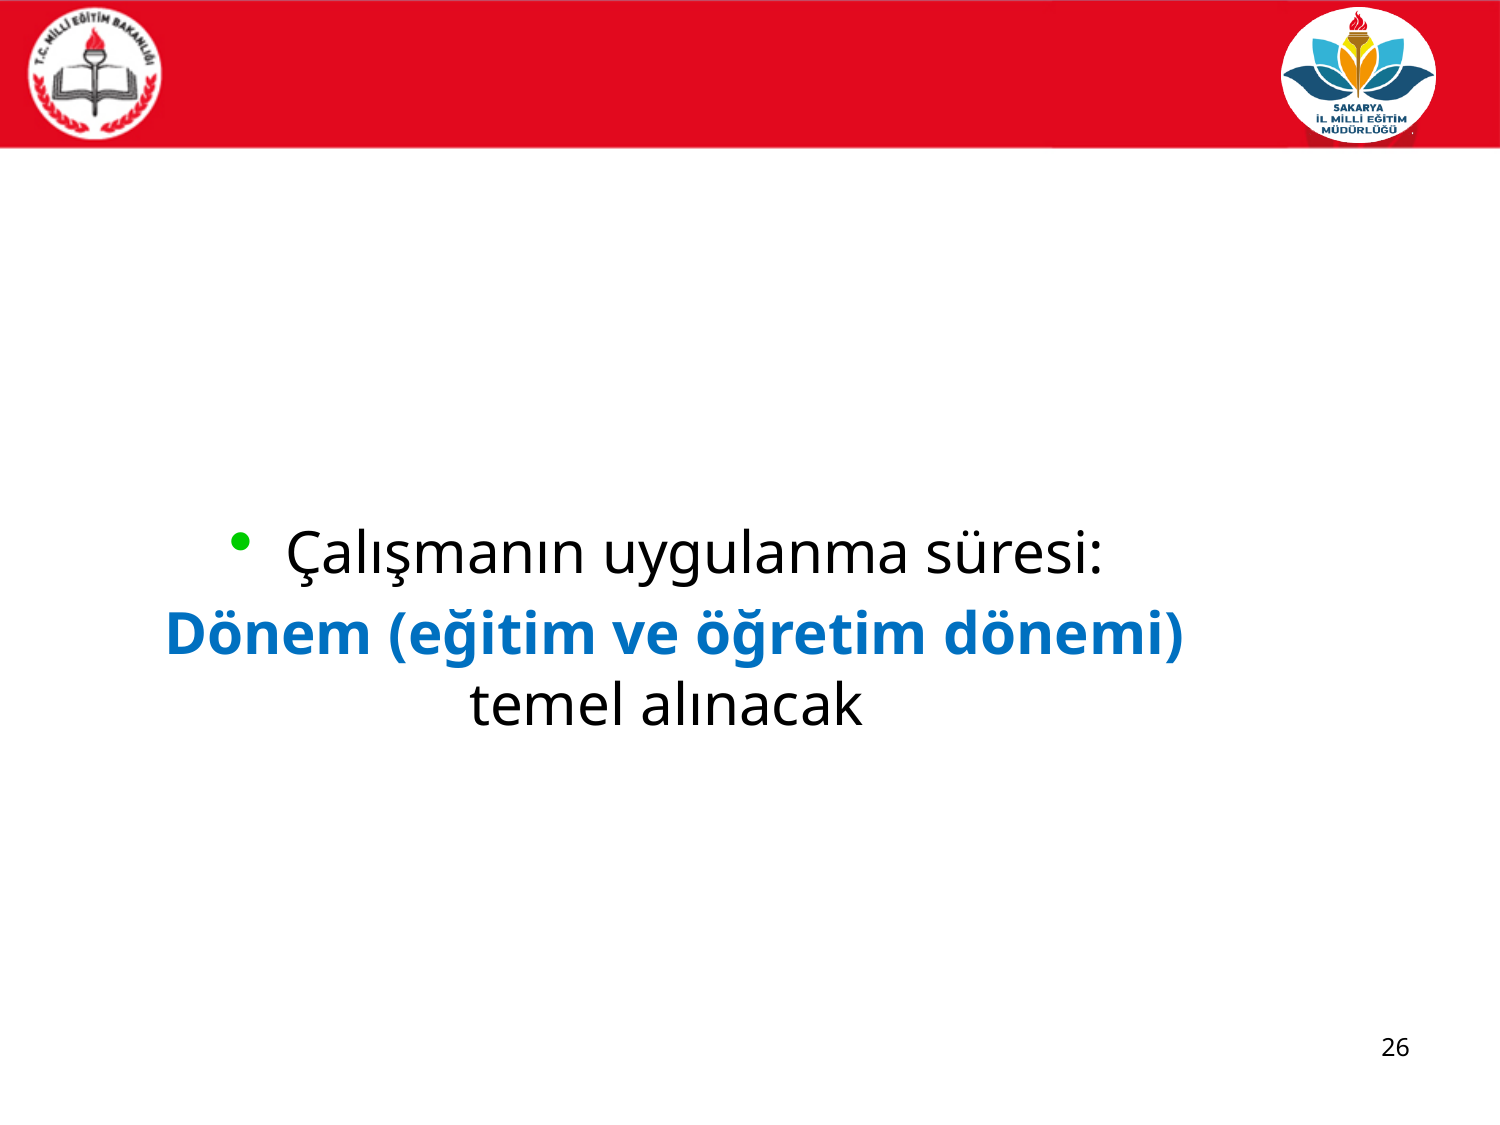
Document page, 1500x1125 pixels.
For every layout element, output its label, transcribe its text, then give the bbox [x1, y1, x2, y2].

slide_number 26 [1074, 1024, 1426, 1103]
list Çalışmanın uygulanma süresi: Dönem (eğitim ve öğretim dönemi) temel alınacak [74, 262, 1259, 1006]
picture [0, 0, 1500, 1125]
